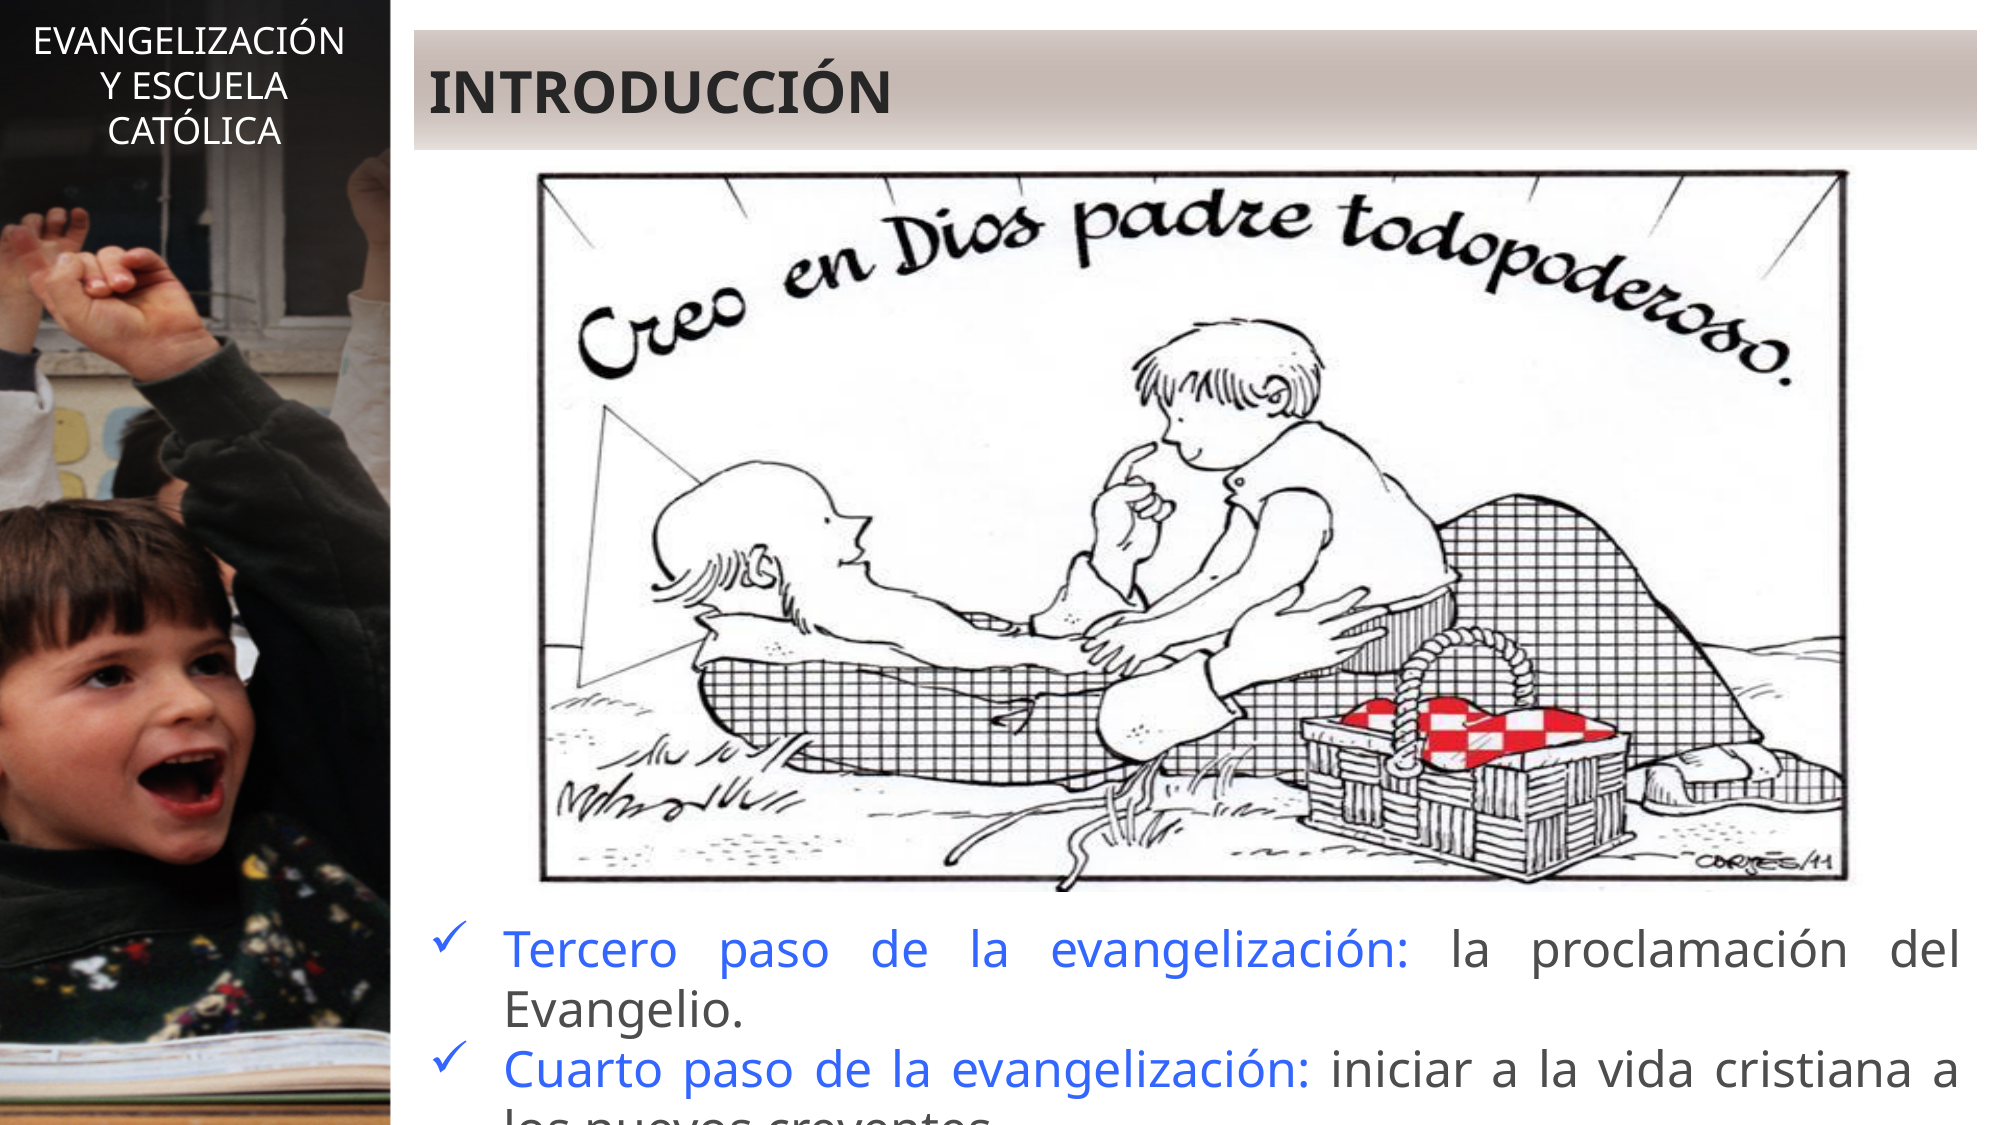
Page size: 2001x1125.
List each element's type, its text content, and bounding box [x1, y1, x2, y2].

text_box Tercero paso de la evangelización: la proclamación del Evangelio. Cuarto paso de la evangelización: iniciar a la vida cristiana a los nuevos creyentes. [414, 909, 1977, 1125]
text_box EVANGELIZACIÓN Y ESCUELA CATÓLICA [0, 9, 389, 160]
text_box INTRODUCCIÓN [414, 31, 1977, 150]
picture [0, 0, 2001, 1125]
